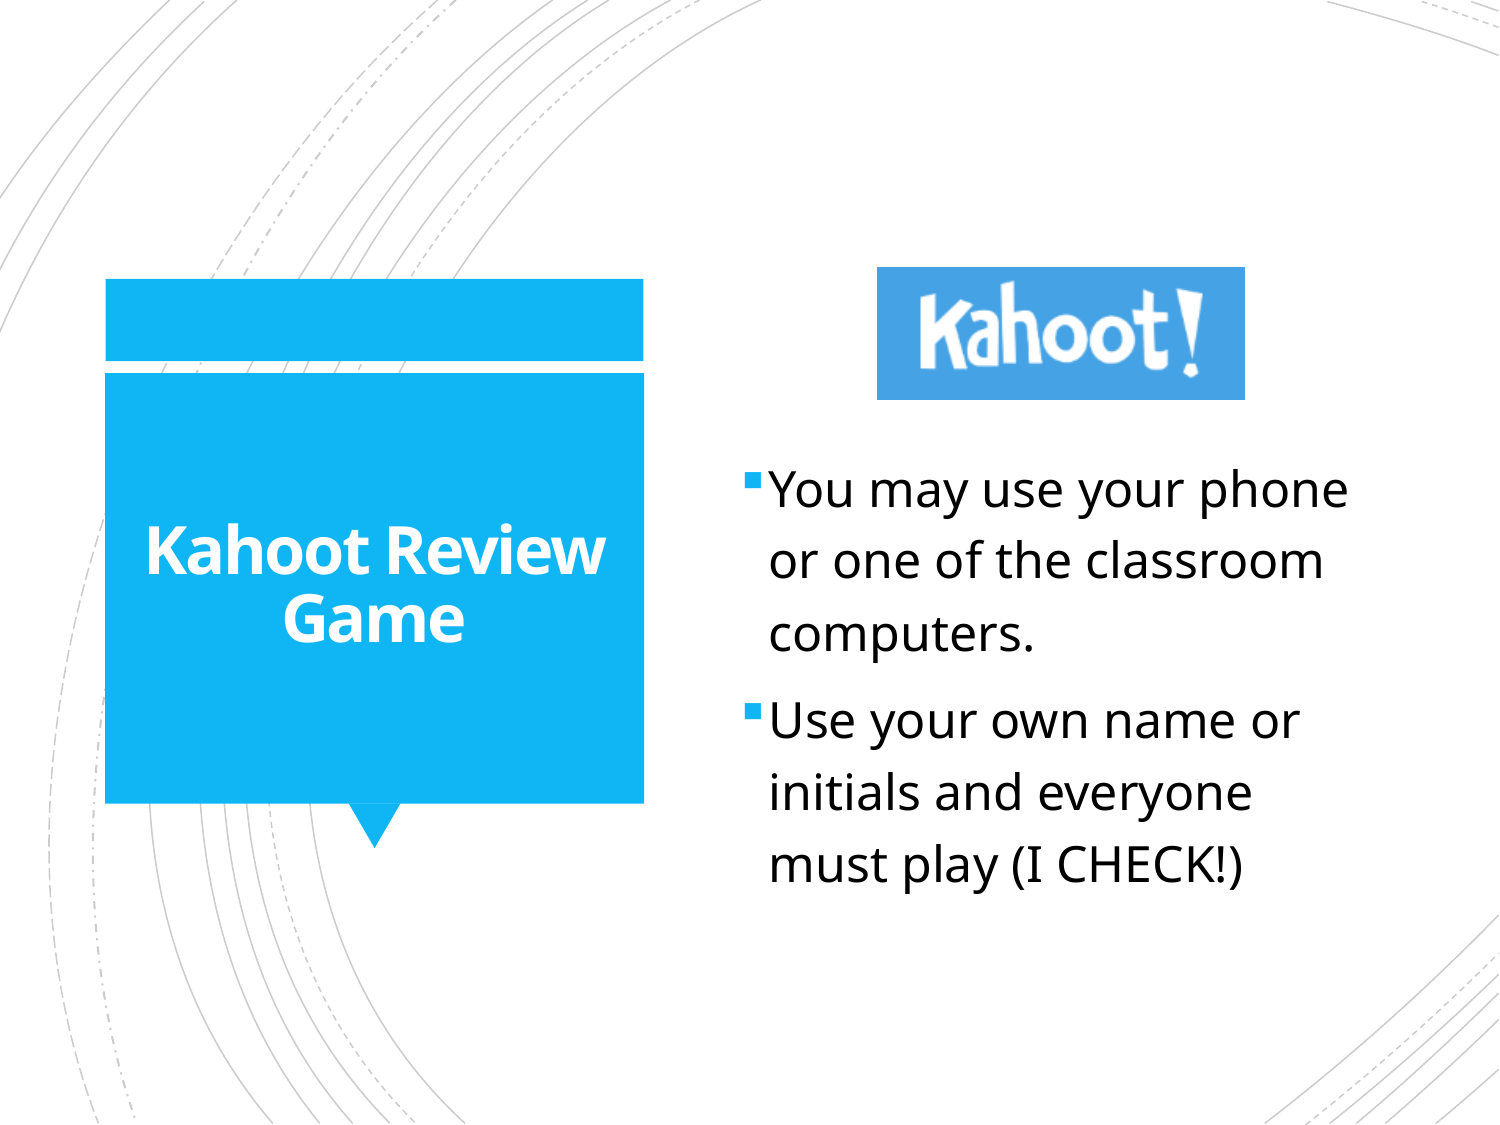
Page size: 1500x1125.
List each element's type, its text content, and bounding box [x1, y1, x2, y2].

title Kahoot Review Game [118, 386, 631, 790]
list You may use your phone or one of the classroom computers. Use your own name or initials and everyone must play (I CHECK!) [725, 437, 1388, 925]
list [877, 266, 1246, 401]
